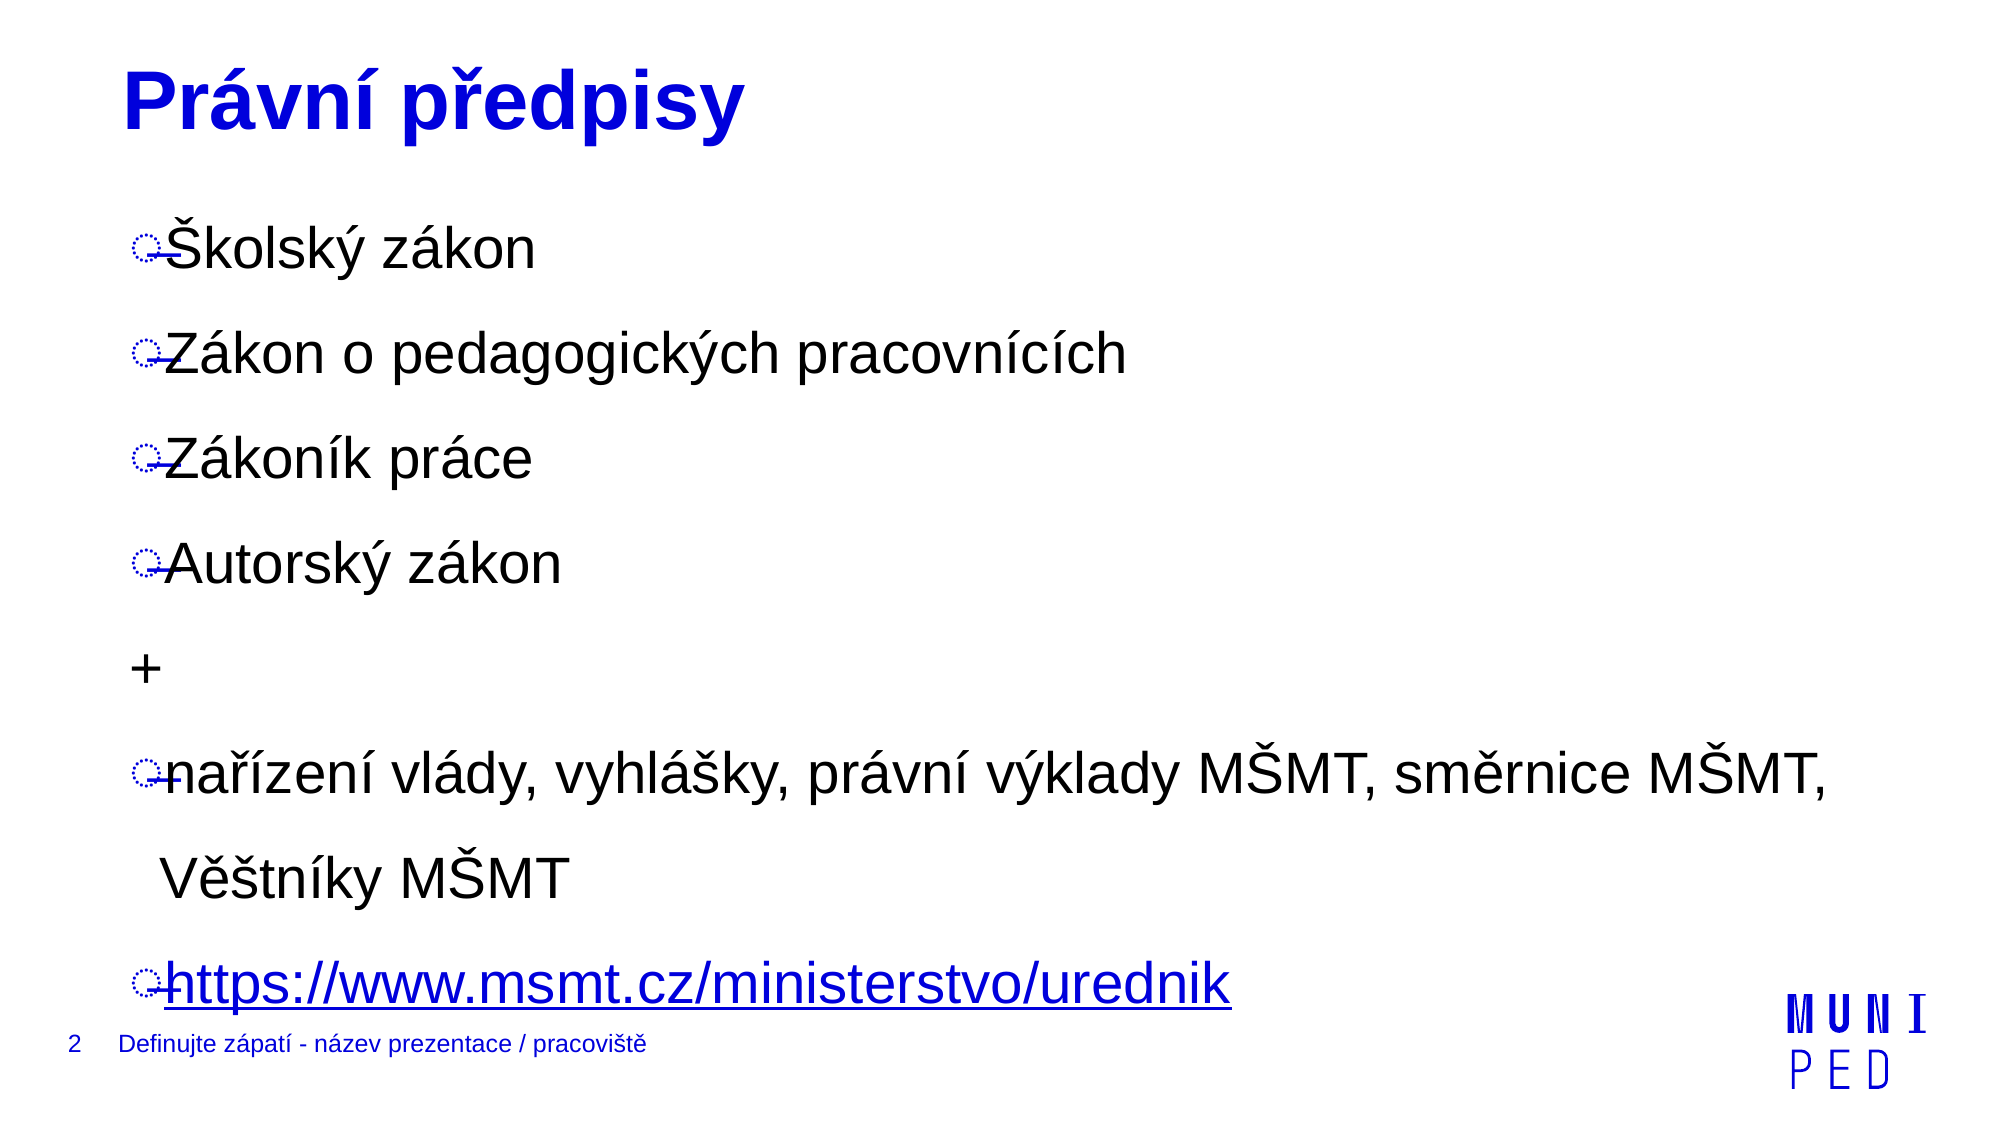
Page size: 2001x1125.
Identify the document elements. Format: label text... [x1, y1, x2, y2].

footer Definujte zápatí - název prezentace / pracoviště [118, 1021, 1418, 1063]
list Školský zákon Zákon o pedagogických pracovnících Zákoník práce Autorský zákon + nařízení vlády, vyhlášky, právní výklady MŠMT, směrnice MŠMT, Věštníky MŠMT https://www.msmt.cz/ministerstvo/urednik [118, 175, 1883, 957]
slide_number 2 [67, 1021, 110, 1063]
title Právní předpisy [122, 62, 1886, 137]
